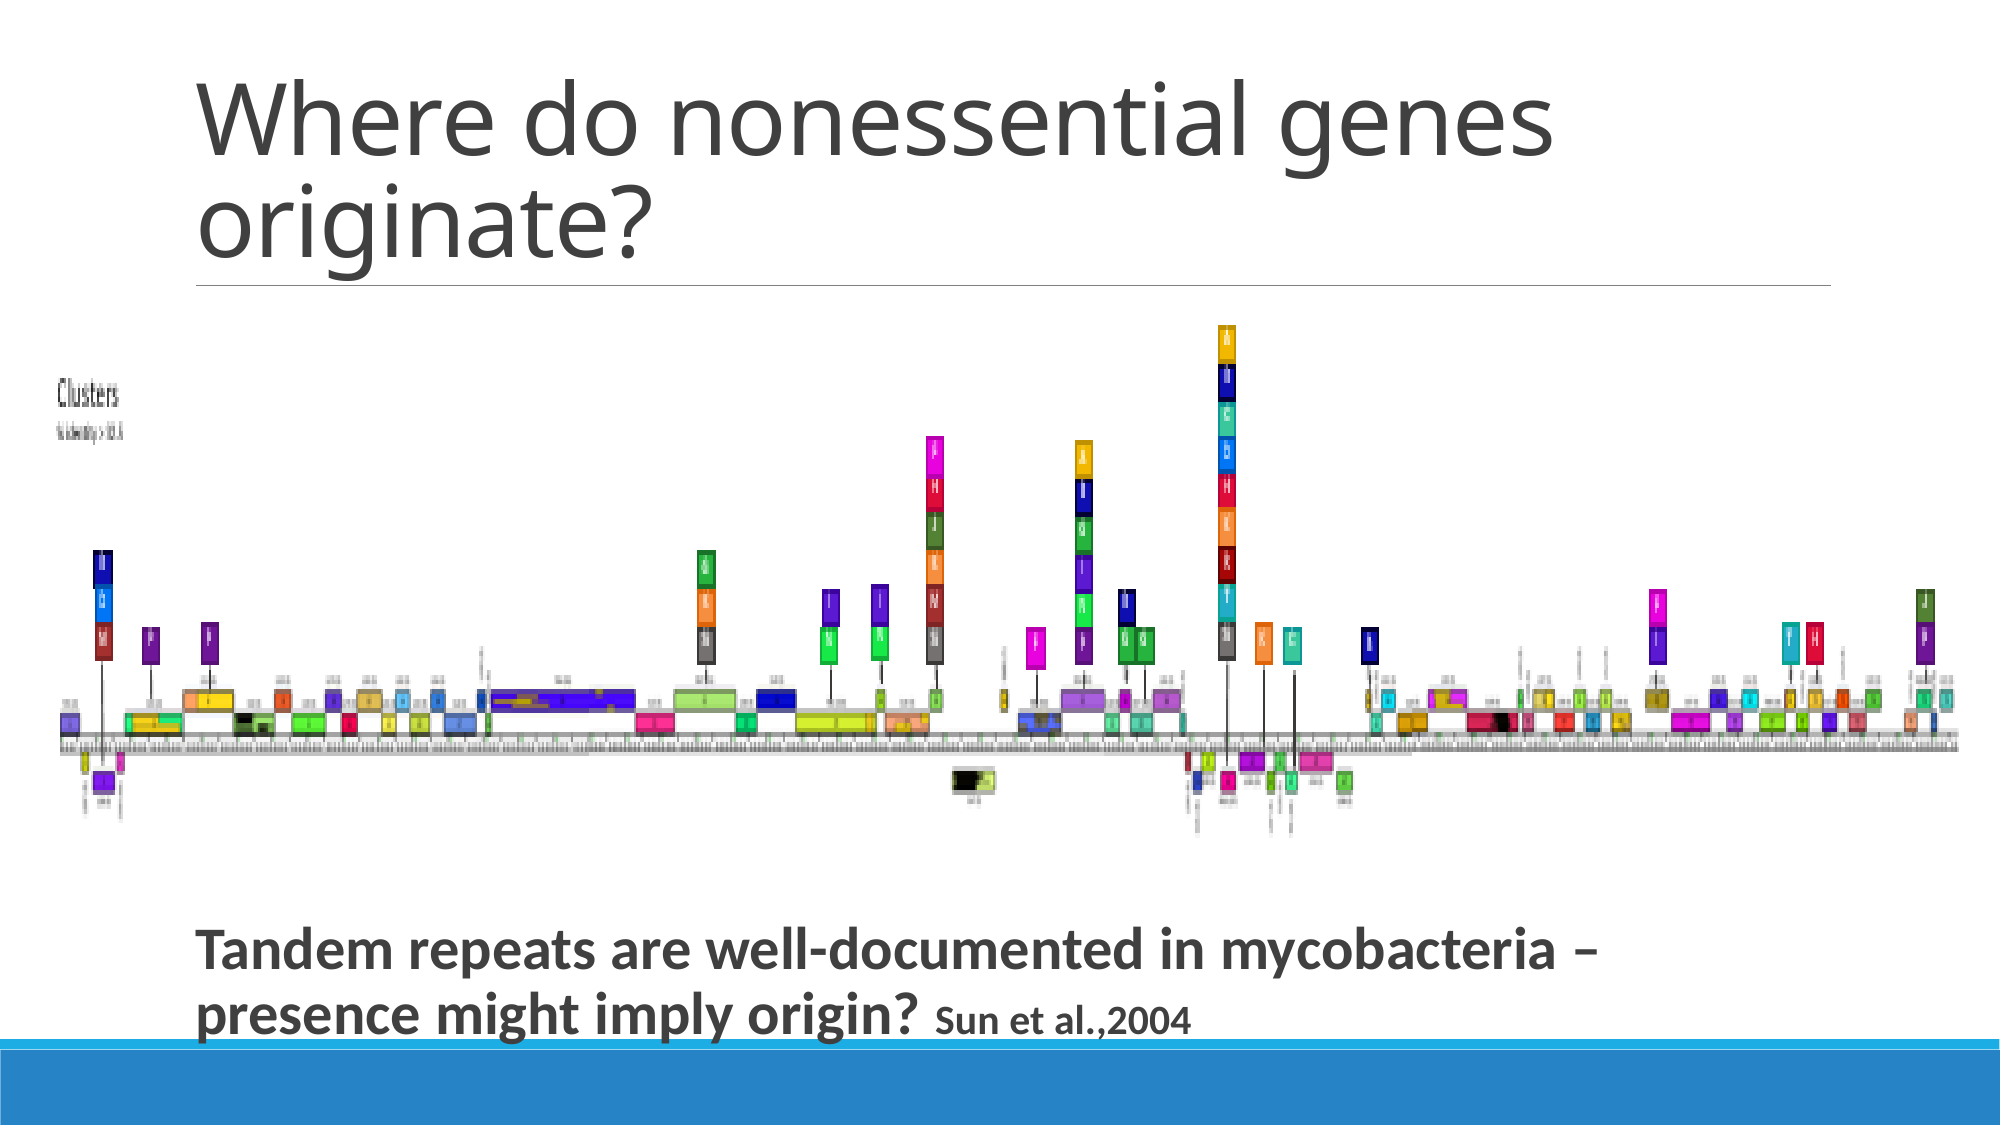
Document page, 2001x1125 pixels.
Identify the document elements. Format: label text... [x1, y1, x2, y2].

list Tandem repeats are well-documented in mycobacteria – presence might imply origin? Sun et al.,2004 [180, 920, 1830, 1100]
picture [37, 302, 1973, 910]
title Where do nonessential genes originate? [180, 47, 1830, 285]
